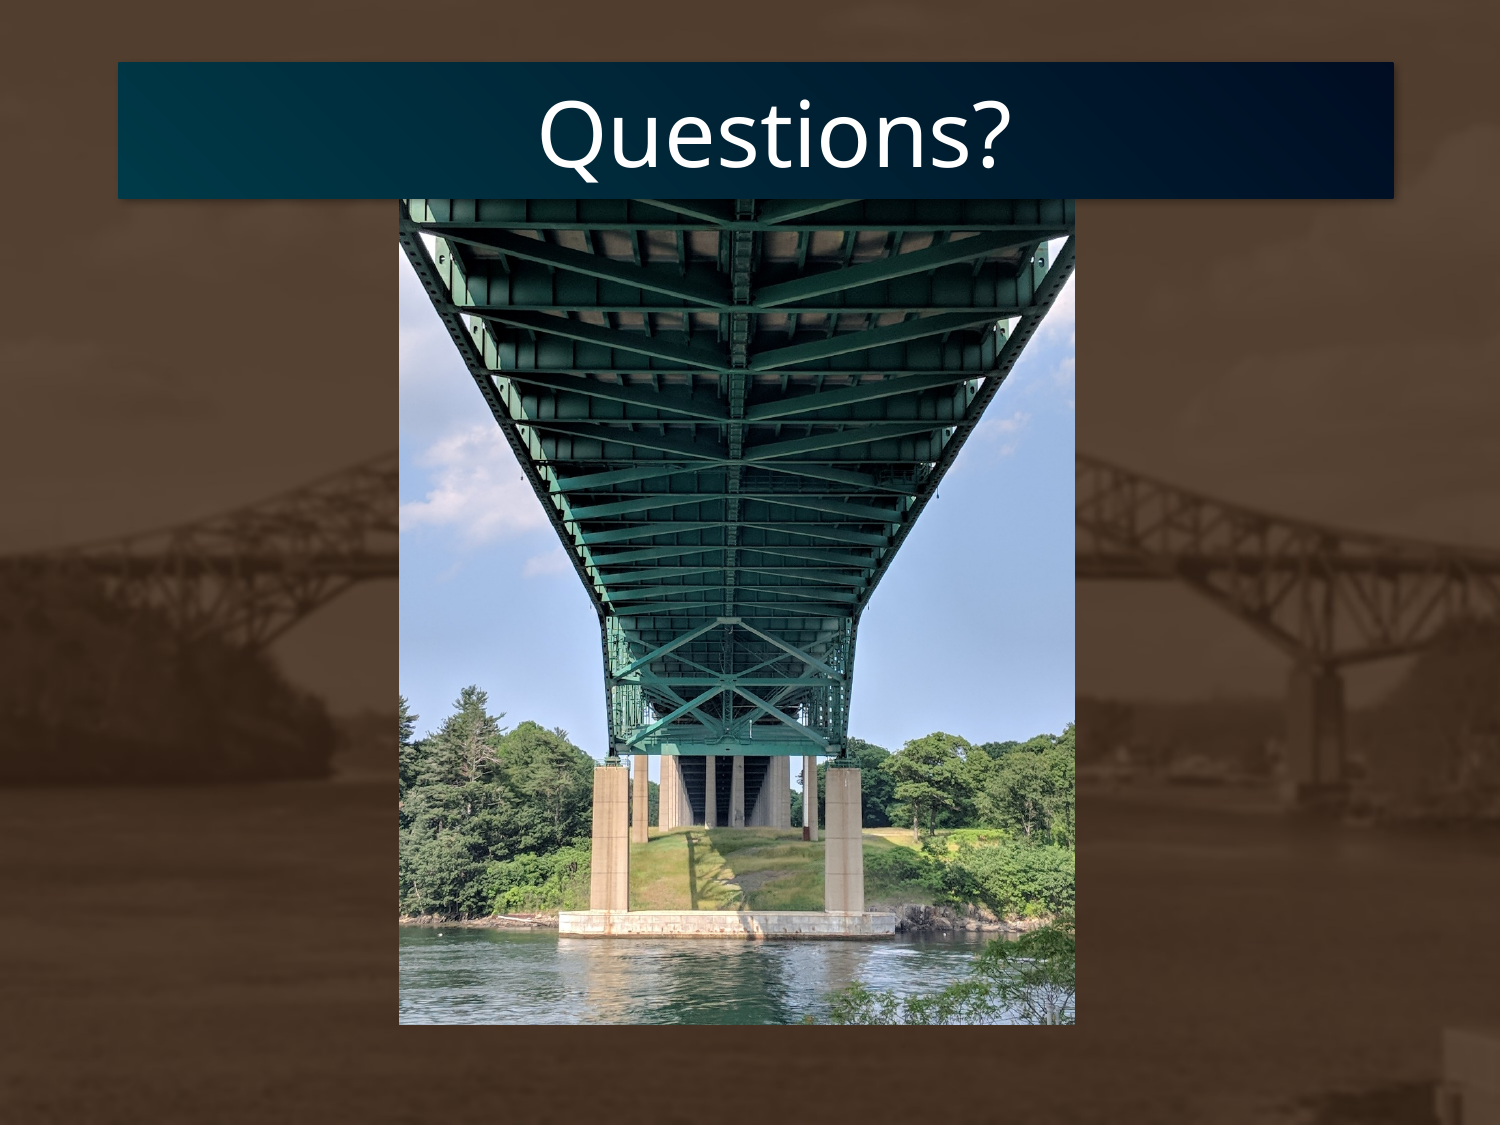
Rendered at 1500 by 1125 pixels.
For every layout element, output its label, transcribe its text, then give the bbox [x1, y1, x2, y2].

title Questions? [118, 62, 1394, 199]
picture [0, 0, 1500, 1125]
